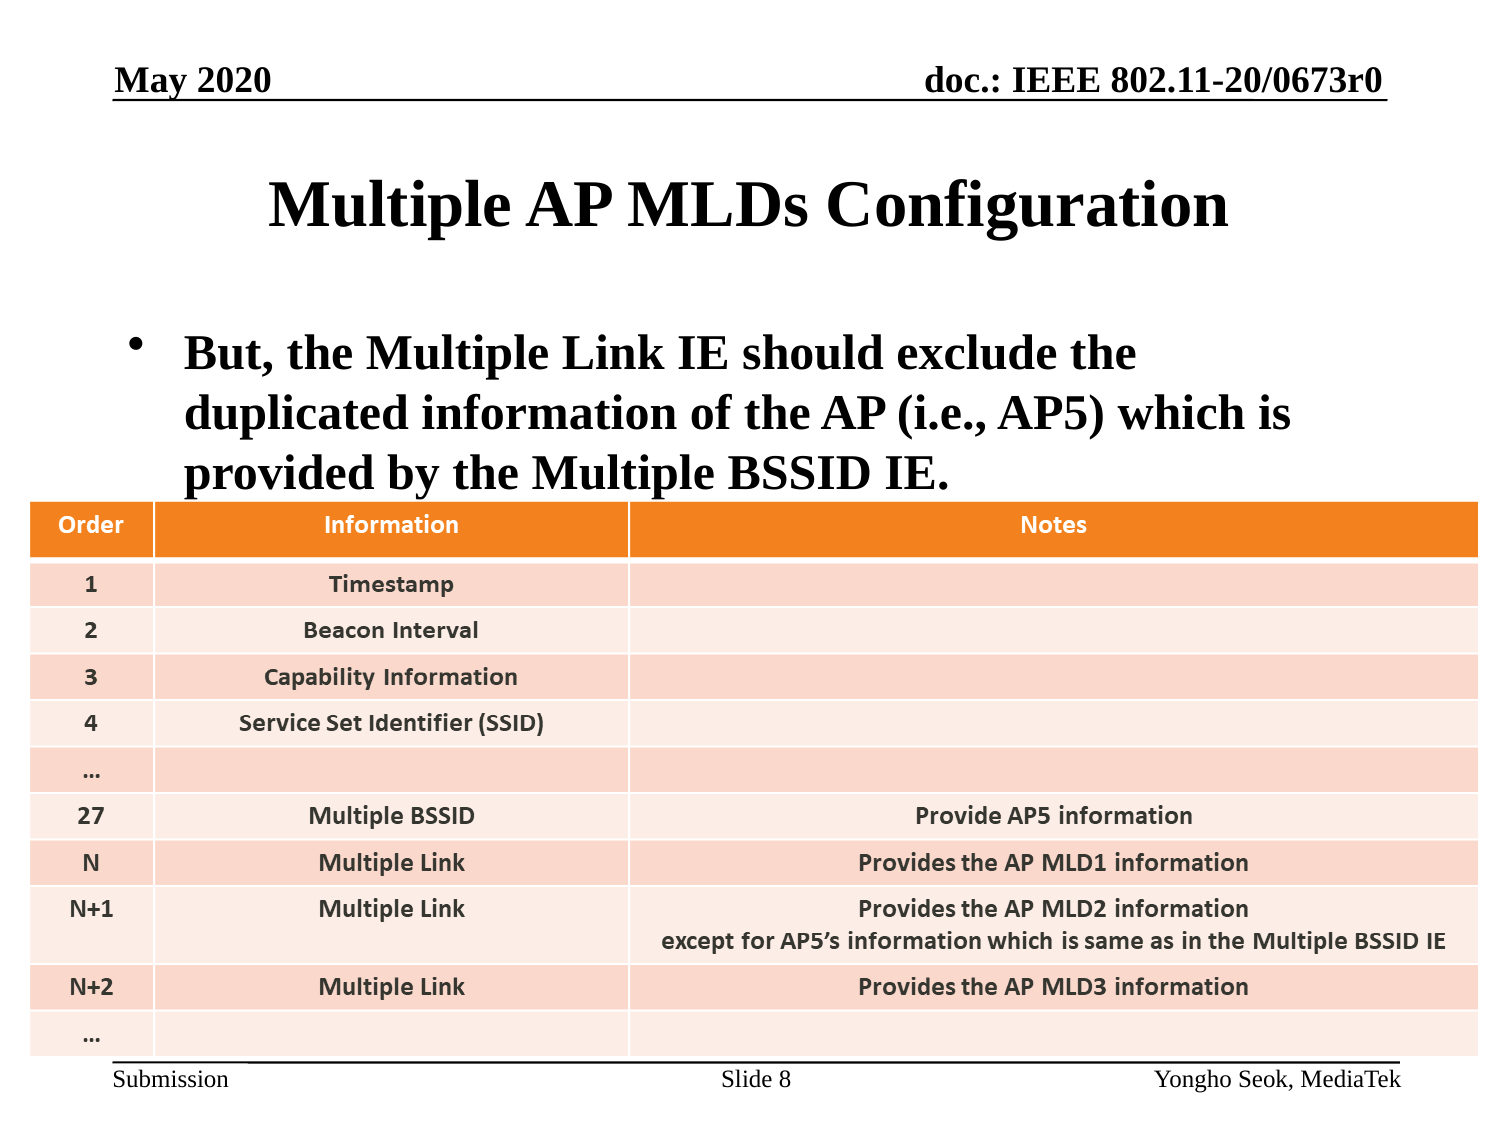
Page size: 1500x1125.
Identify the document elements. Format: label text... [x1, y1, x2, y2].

footer Yongho Seok, MediaTek [1150, 1072, 1402, 1093]
picture [27, 499, 1485, 1064]
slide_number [114, 54, 274, 101]
list But, the Multiple Link IE should exclude the duplicated information of the AP (i.e., AP5) which is provided by the Multiple BSSID IE. [112, 312, 1388, 498]
title Multiple AP MLDs Configuration [0, 112, 1500, 288]
slide_number Slide 8 [712, 1072, 800, 1093]
